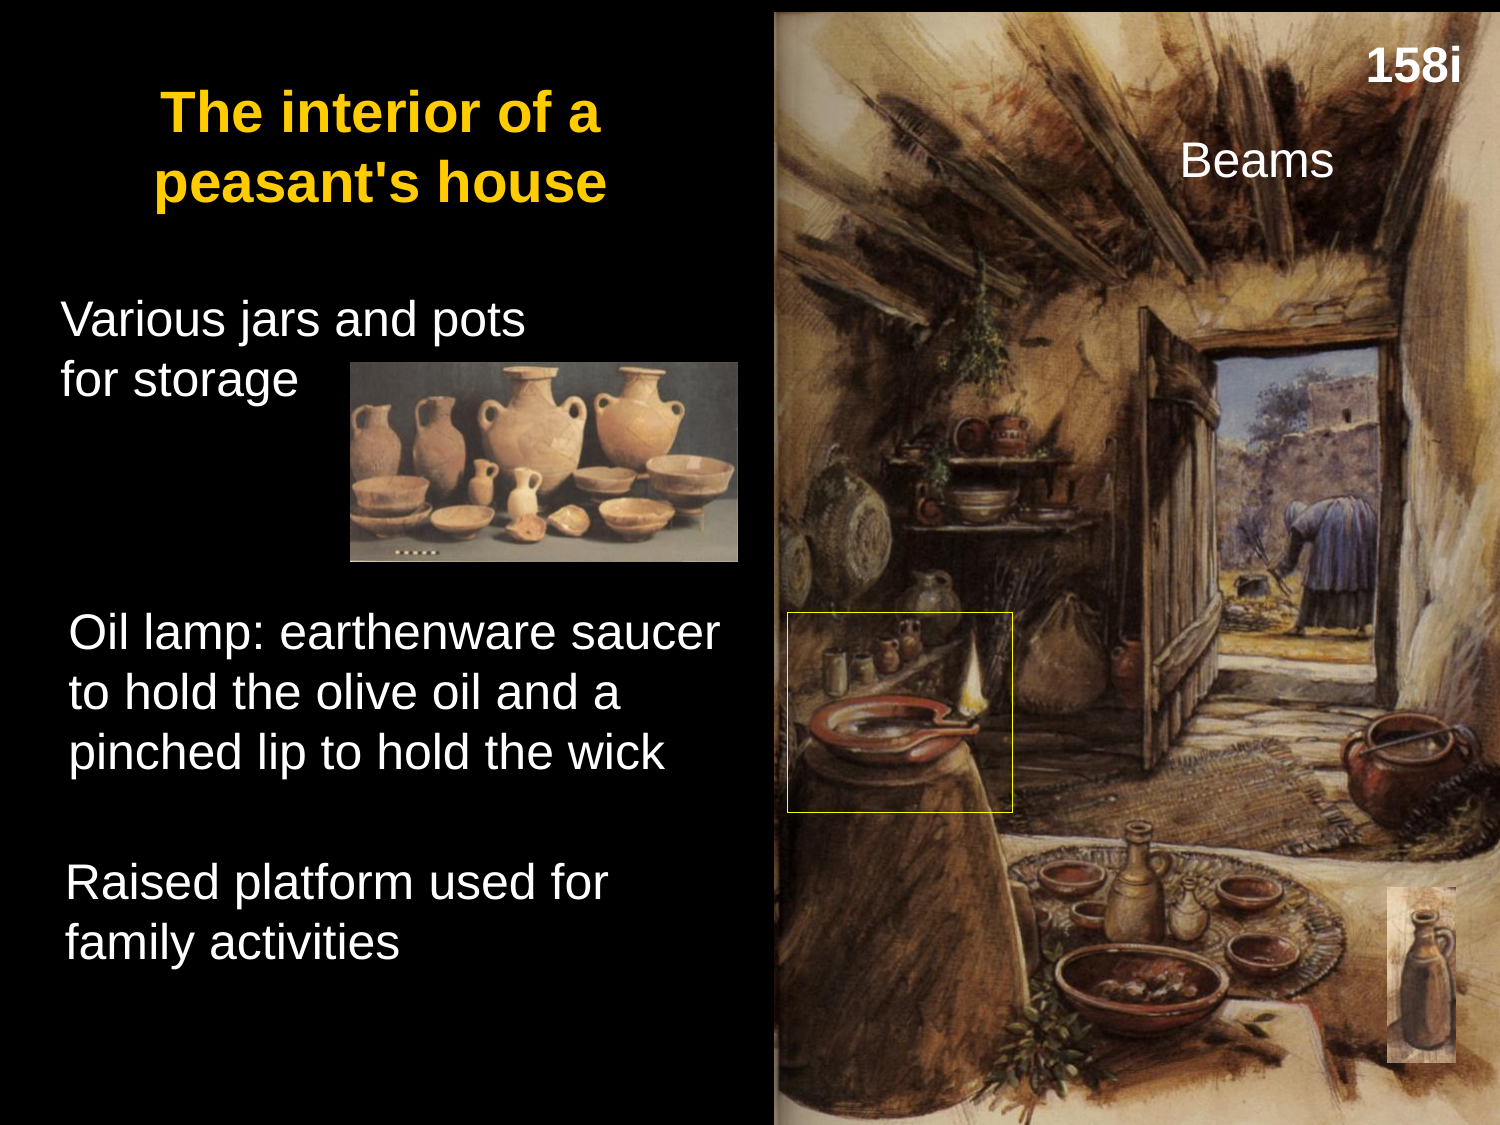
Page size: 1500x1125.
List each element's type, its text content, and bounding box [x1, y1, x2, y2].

text_box Various jars and pots for storage [45, 278, 556, 414]
text_box Oil lamp: earthenware saucer to hold the olive oil and a pinched lip to hold the wick [53, 591, 737, 787]
picture [774, 12, 1500, 1125]
text_box Raised platform used for family activities [50, 841, 675, 977]
title The interior of a peasant's house [37, 50, 725, 238]
picture [349, 362, 738, 563]
